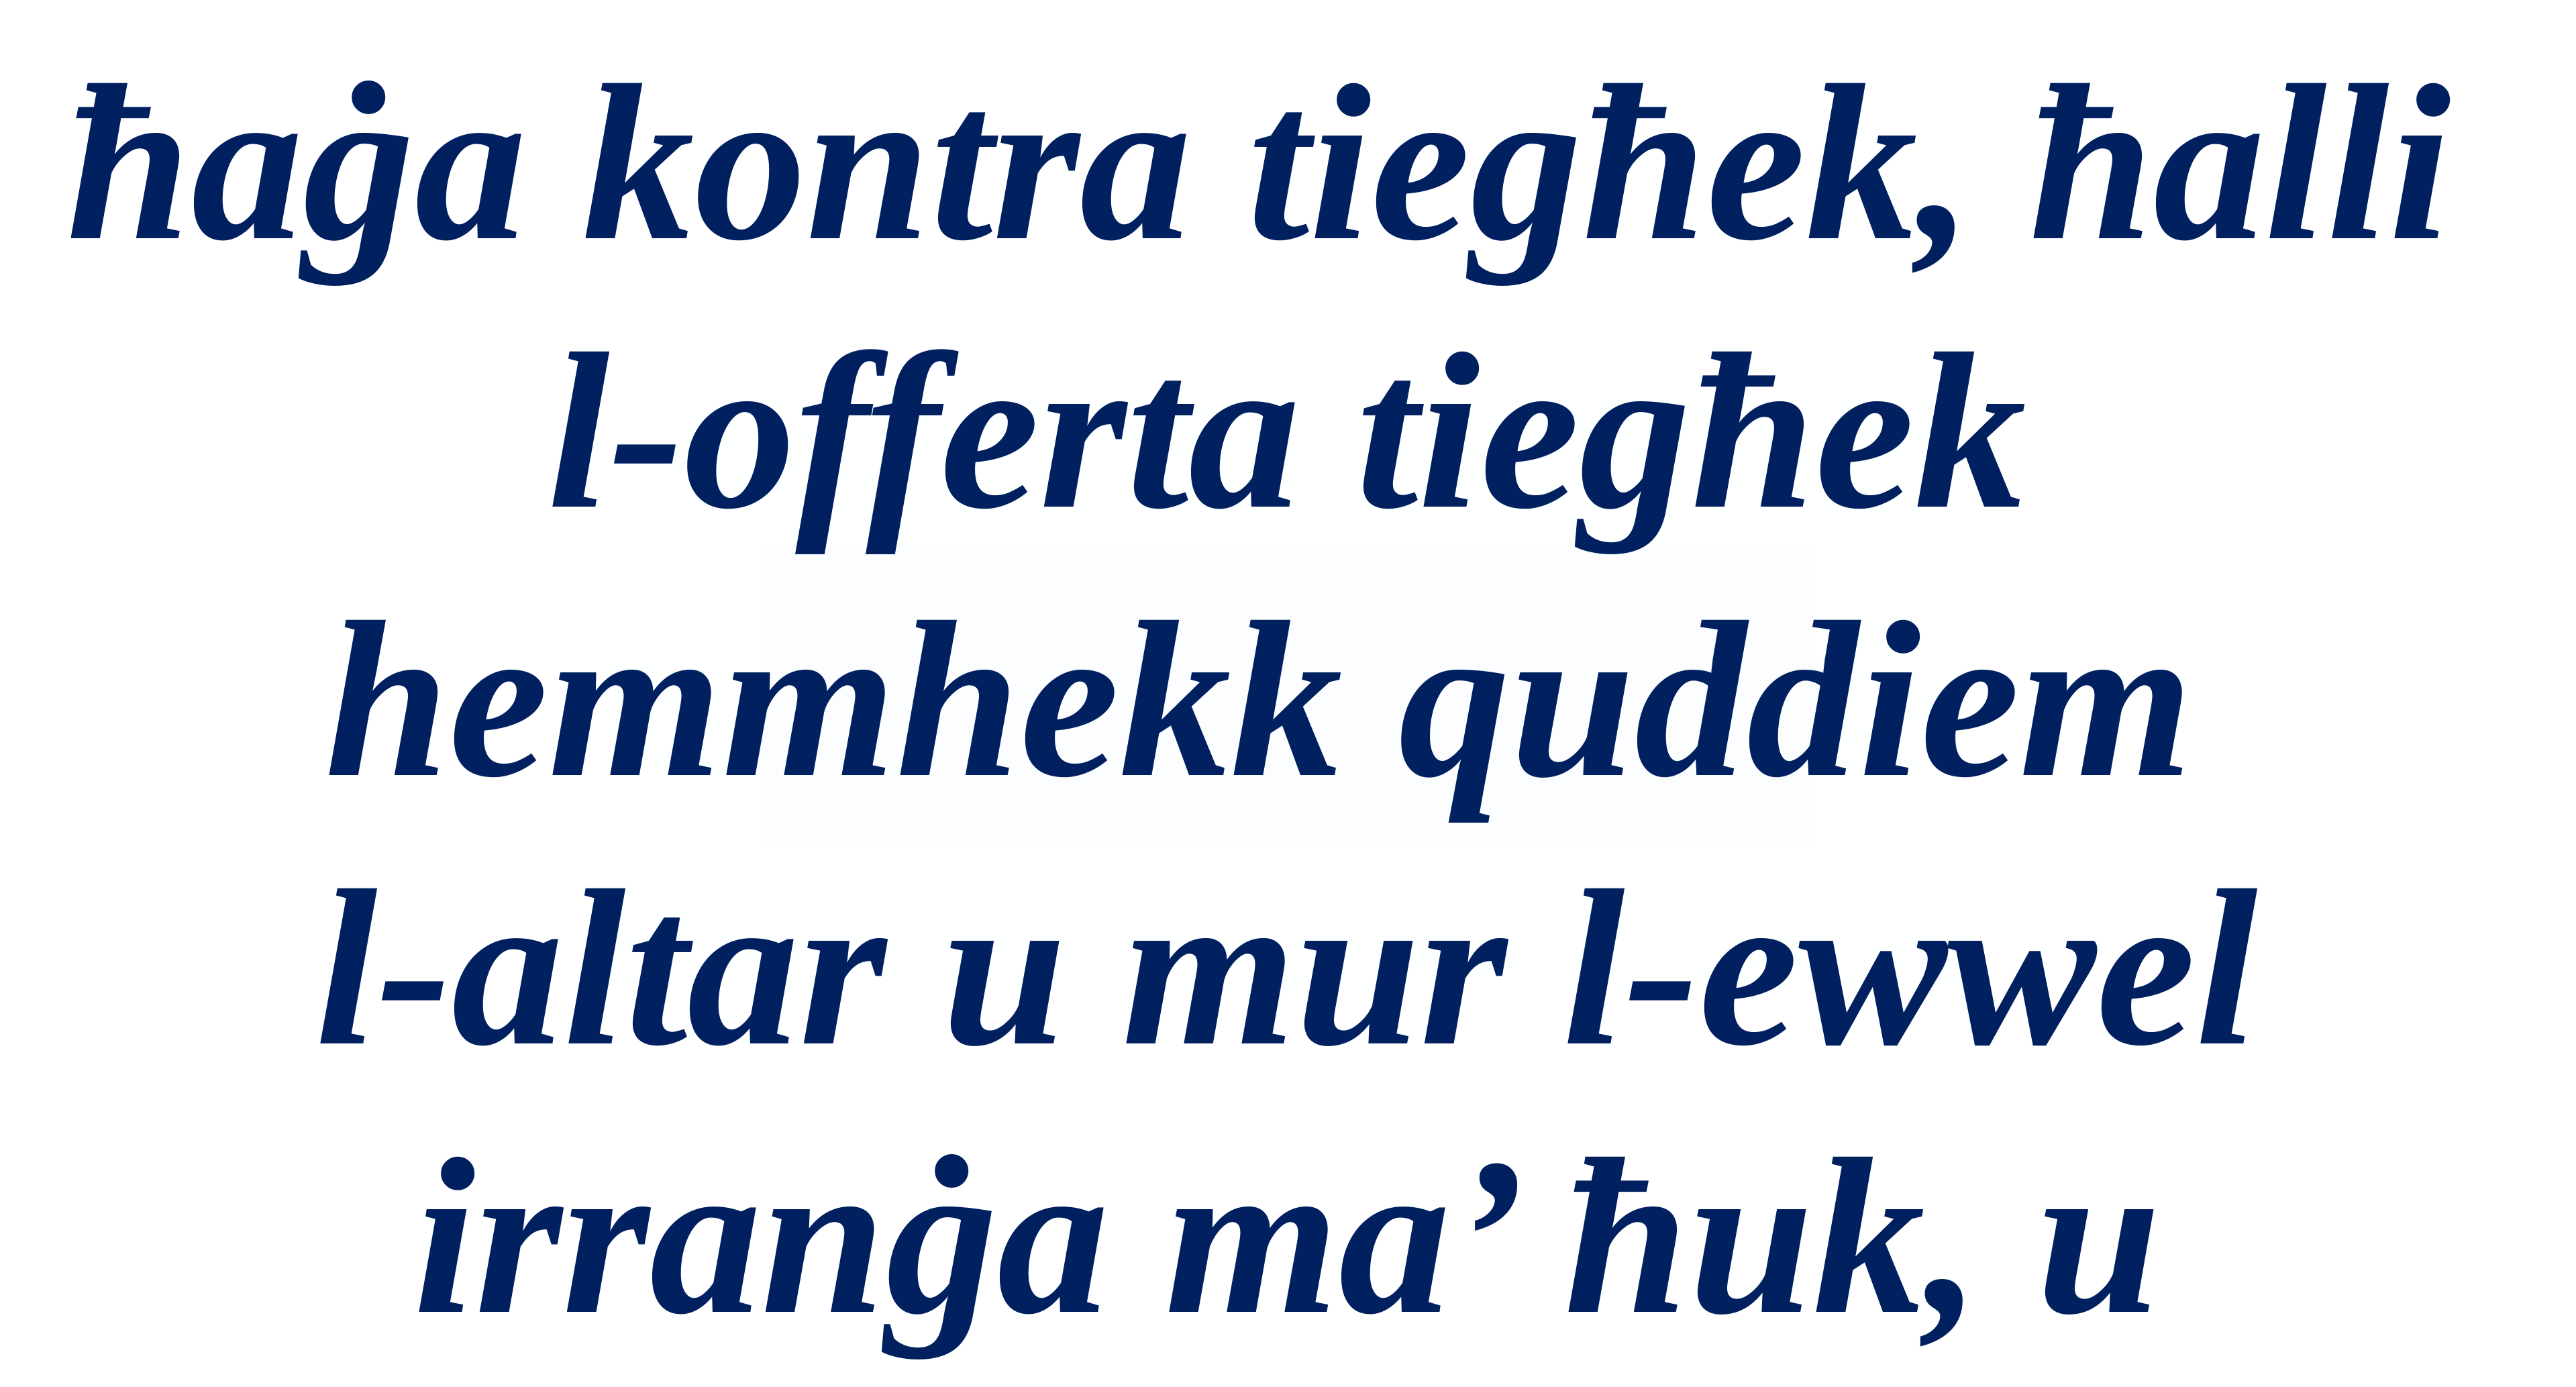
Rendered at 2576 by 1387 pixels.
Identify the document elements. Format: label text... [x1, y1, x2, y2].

text_box ħaġa kontra tiegħek, ħalli l-offerta tiegħek hemmhekk quddiem l-altar u mur l-ewwel irranġa ma’ ħuk, u [37, 3, 2538, 1368]
